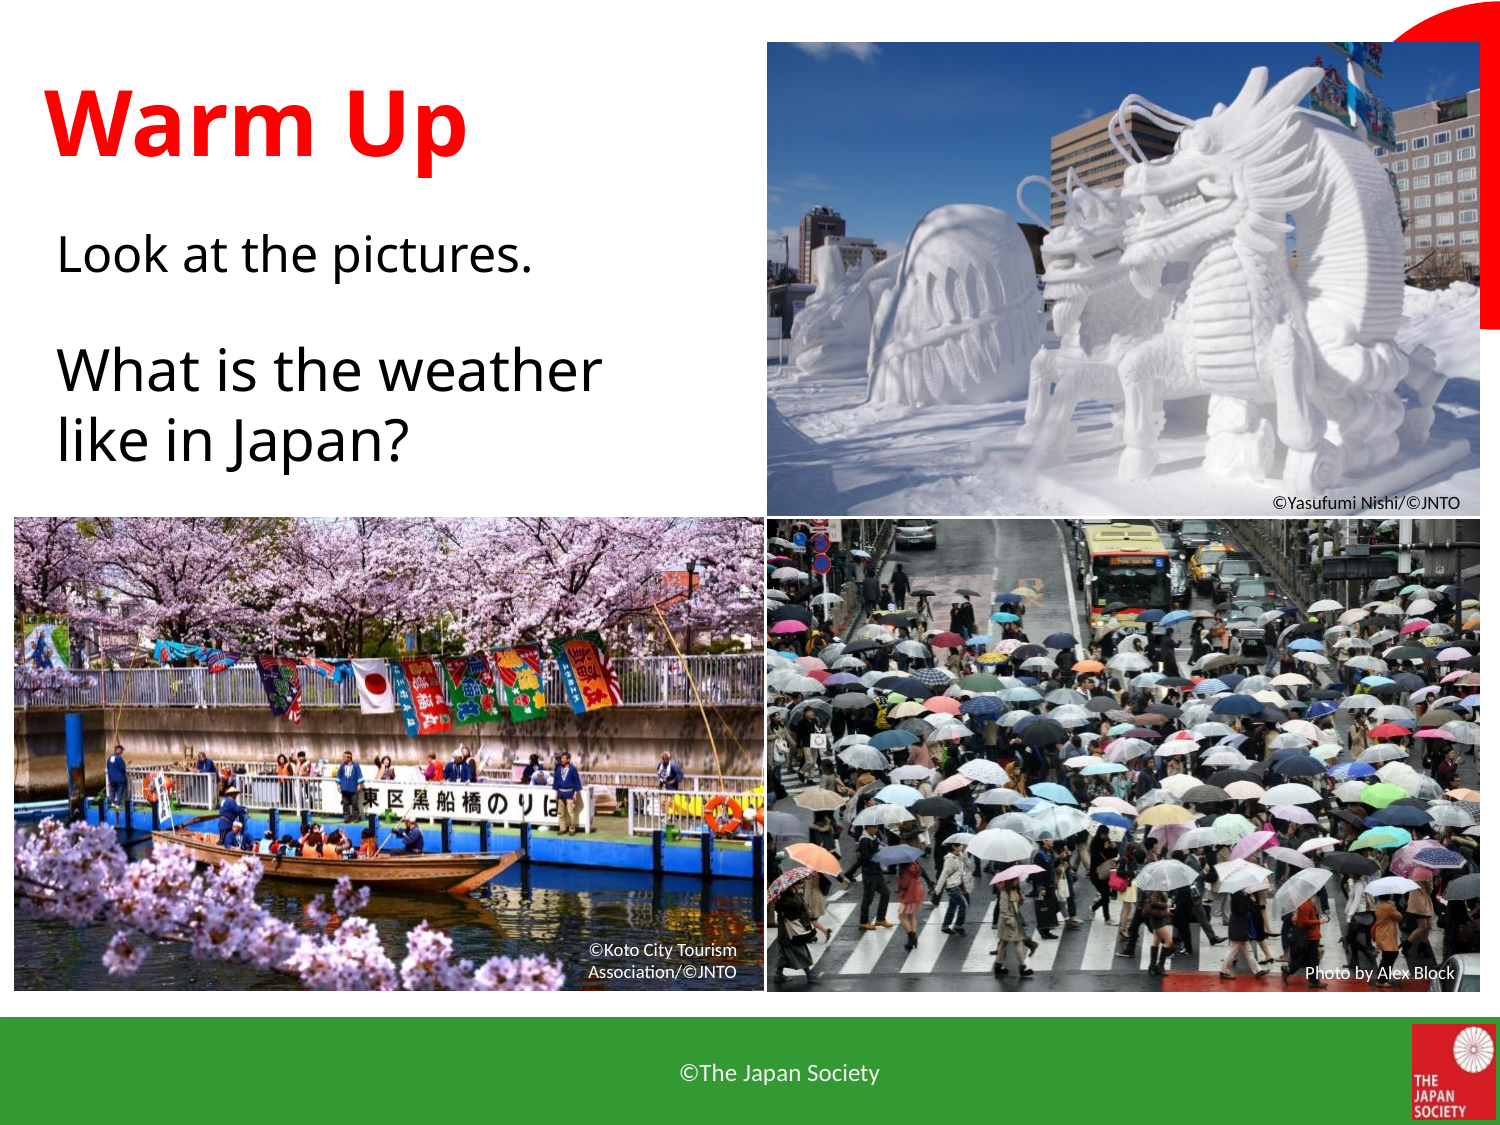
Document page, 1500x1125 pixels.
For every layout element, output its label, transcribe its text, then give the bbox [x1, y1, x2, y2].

text_box [0, 1026, 1497, 1110]
picture [1412, 1110, 1496, 1120]
text_box Warm Up [29, 57, 620, 183]
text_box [13, 517, 764, 992]
text_box Look at the pictures. What is the weather like in Japan? [41, 215, 726, 481]
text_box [768, 529, 1480, 992]
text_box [767, 42, 1483, 522]
